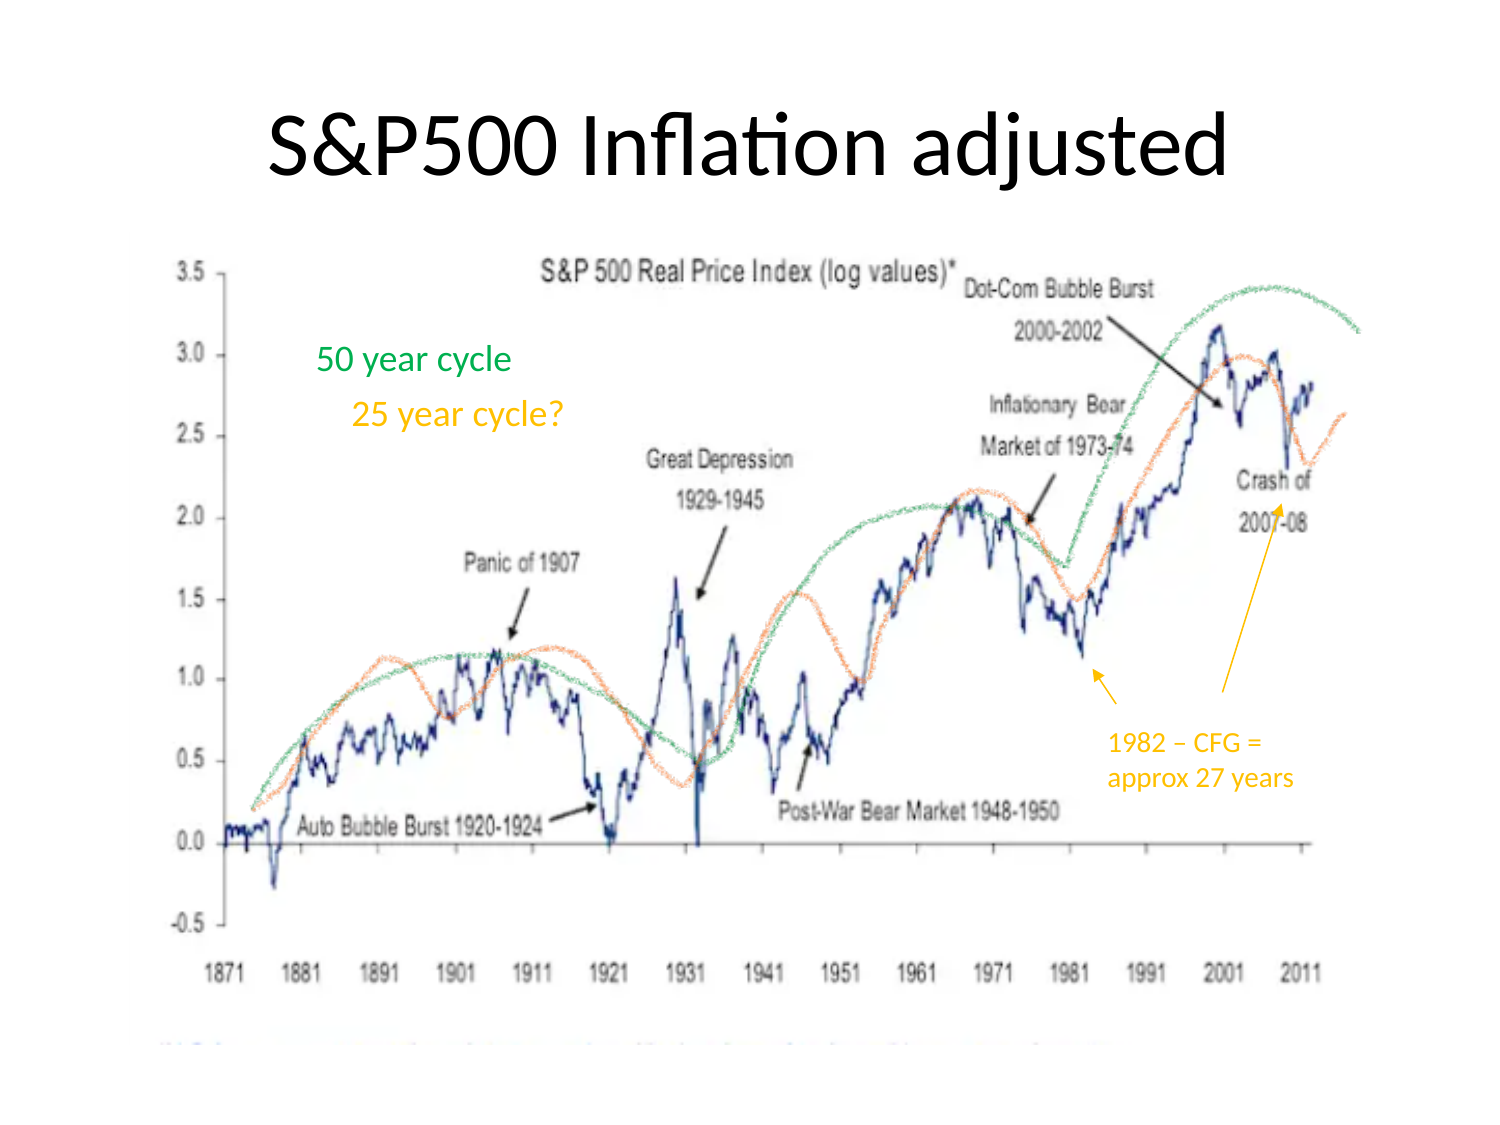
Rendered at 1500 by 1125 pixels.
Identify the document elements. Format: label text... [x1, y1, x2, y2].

title S&P500 Inflation adjusted [75, 45, 1425, 233]
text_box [1222, 503, 1282, 693]
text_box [1092, 668, 1117, 705]
picture [128, 221, 1391, 1045]
